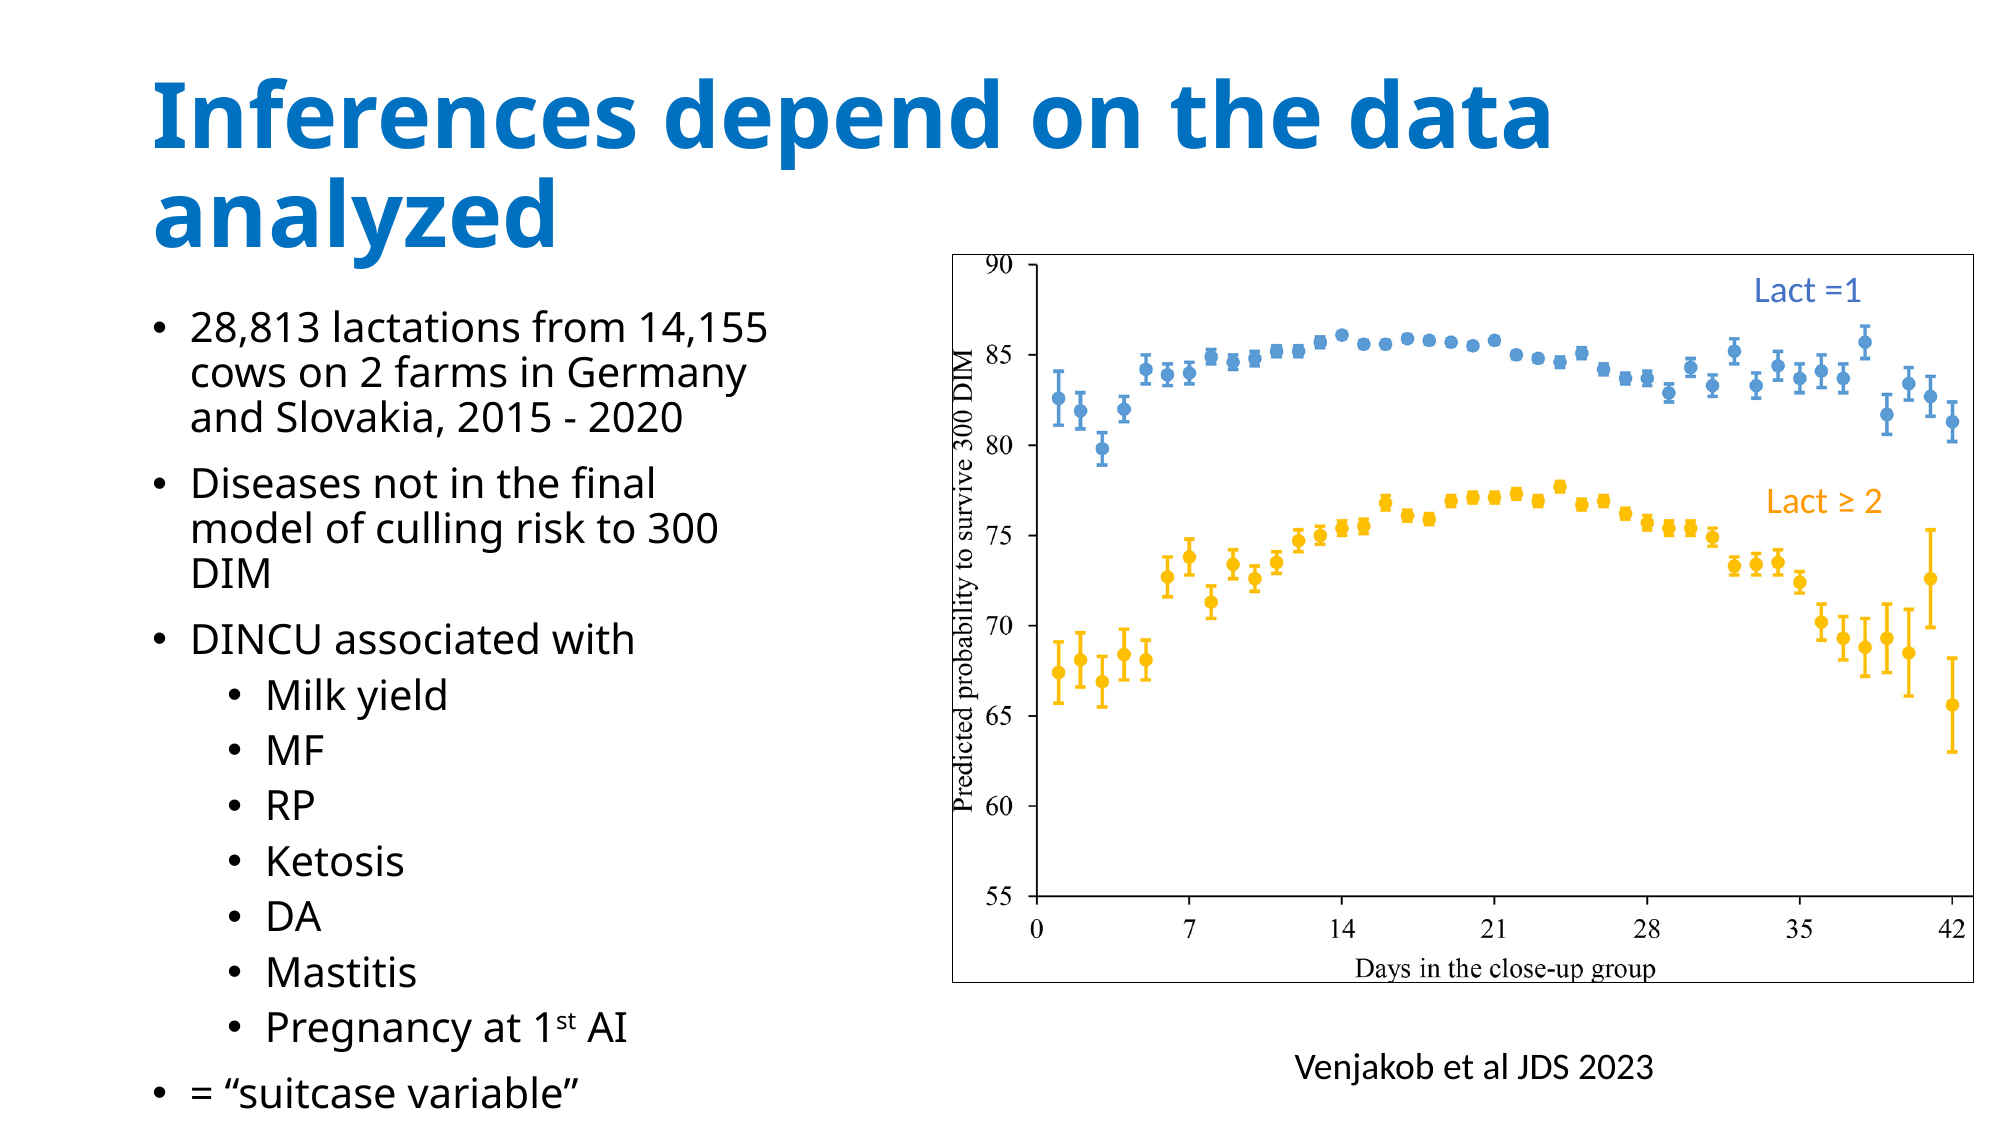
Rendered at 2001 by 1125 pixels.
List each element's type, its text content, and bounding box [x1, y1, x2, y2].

title Inferences depend on the data analyzed [137, 59, 1863, 278]
picture [952, 254, 1974, 983]
text_box Venjakob et al JDS 2023 [1279, 1034, 1735, 1095]
list 28,813 lactations from 14,155 cows on 2 farms in Germany and Slovakia, 2015 - 2020 Diseases not in the final model of culling risk to 300 DIM DINCU associated with Milk yield MF RP Ketosis DA Mastitis Pregnancy at 1st AI = “suitcase variable” [137, 299, 797, 905]
